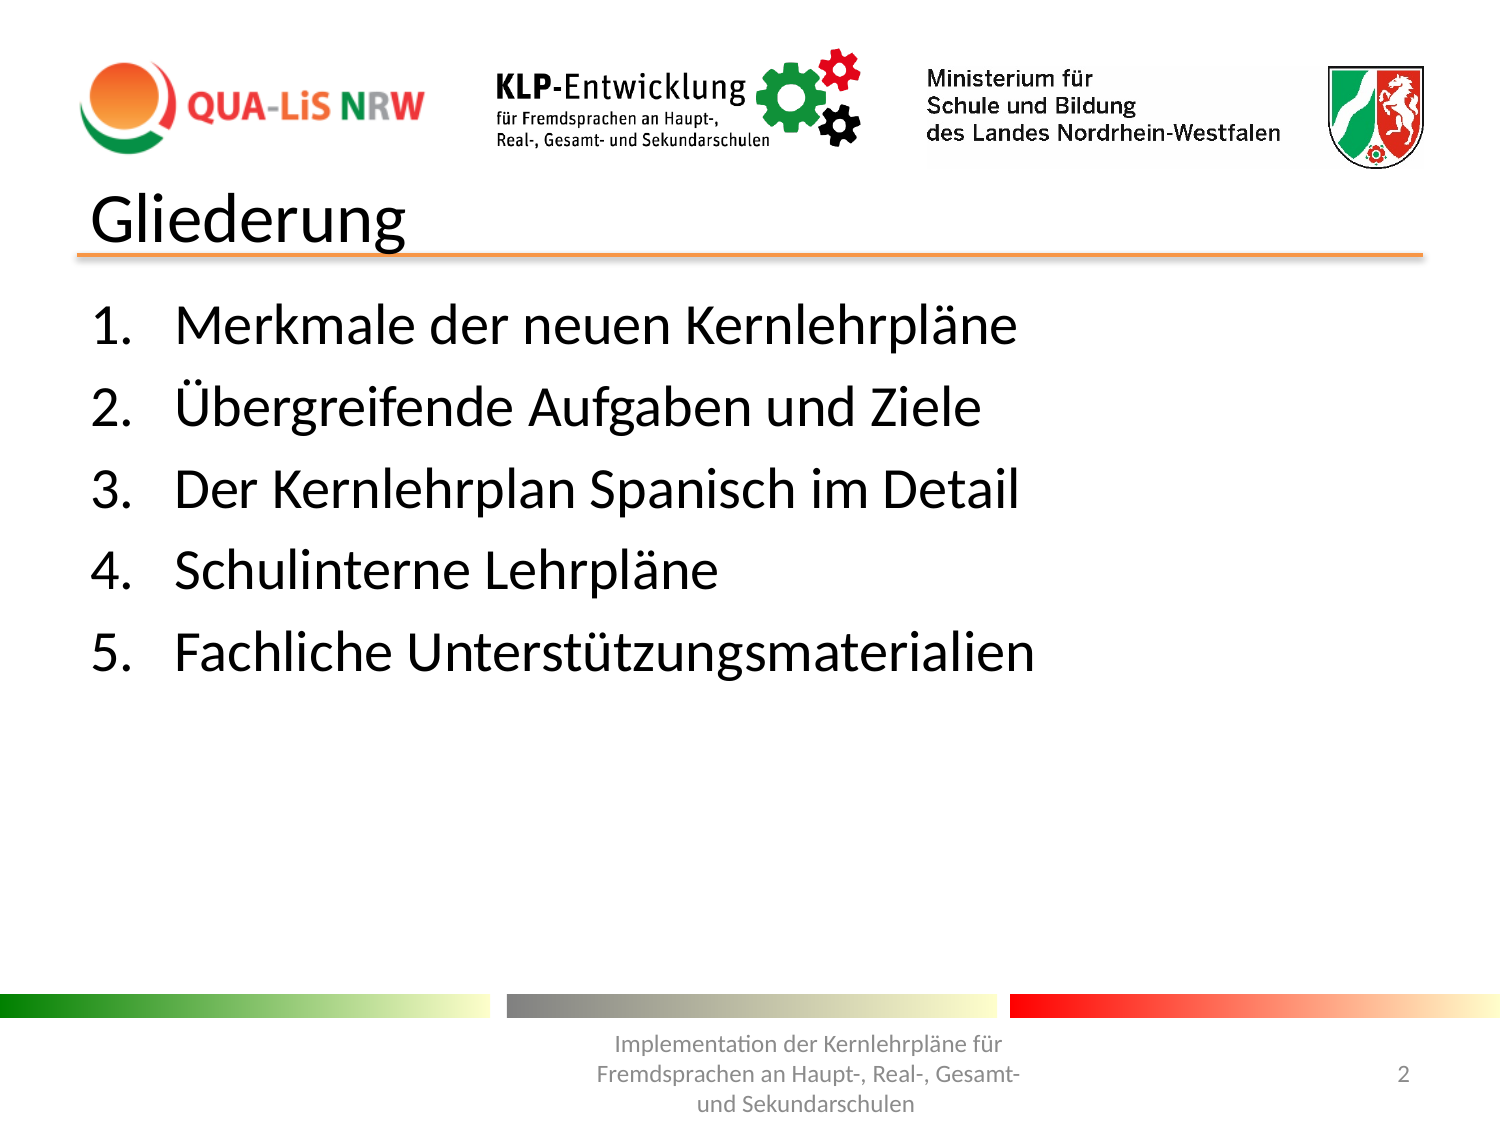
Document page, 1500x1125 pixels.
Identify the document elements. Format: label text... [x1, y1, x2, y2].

picture [77, 55, 431, 158]
list Merkmale der neuen Kernlehrpläne Übergreifende Aufgaben und Ziele Der Kernlehrplan Spanisch im Detail Schulinterne Lehrpläne Fachliche Unterstützungsmaterialien [75, 278, 1425, 969]
title Gliederung [75, 184, 1425, 244]
picture [478, 30, 880, 168]
footer Implementation der Kernlehrpläne für Fremdsprachen an Haupt-, Real-, Gesamt- und Sekundarschulen [572, 1042, 1046, 1103]
slide_number 2 [1328, 1042, 1425, 1103]
picture [927, 66, 1424, 169]
